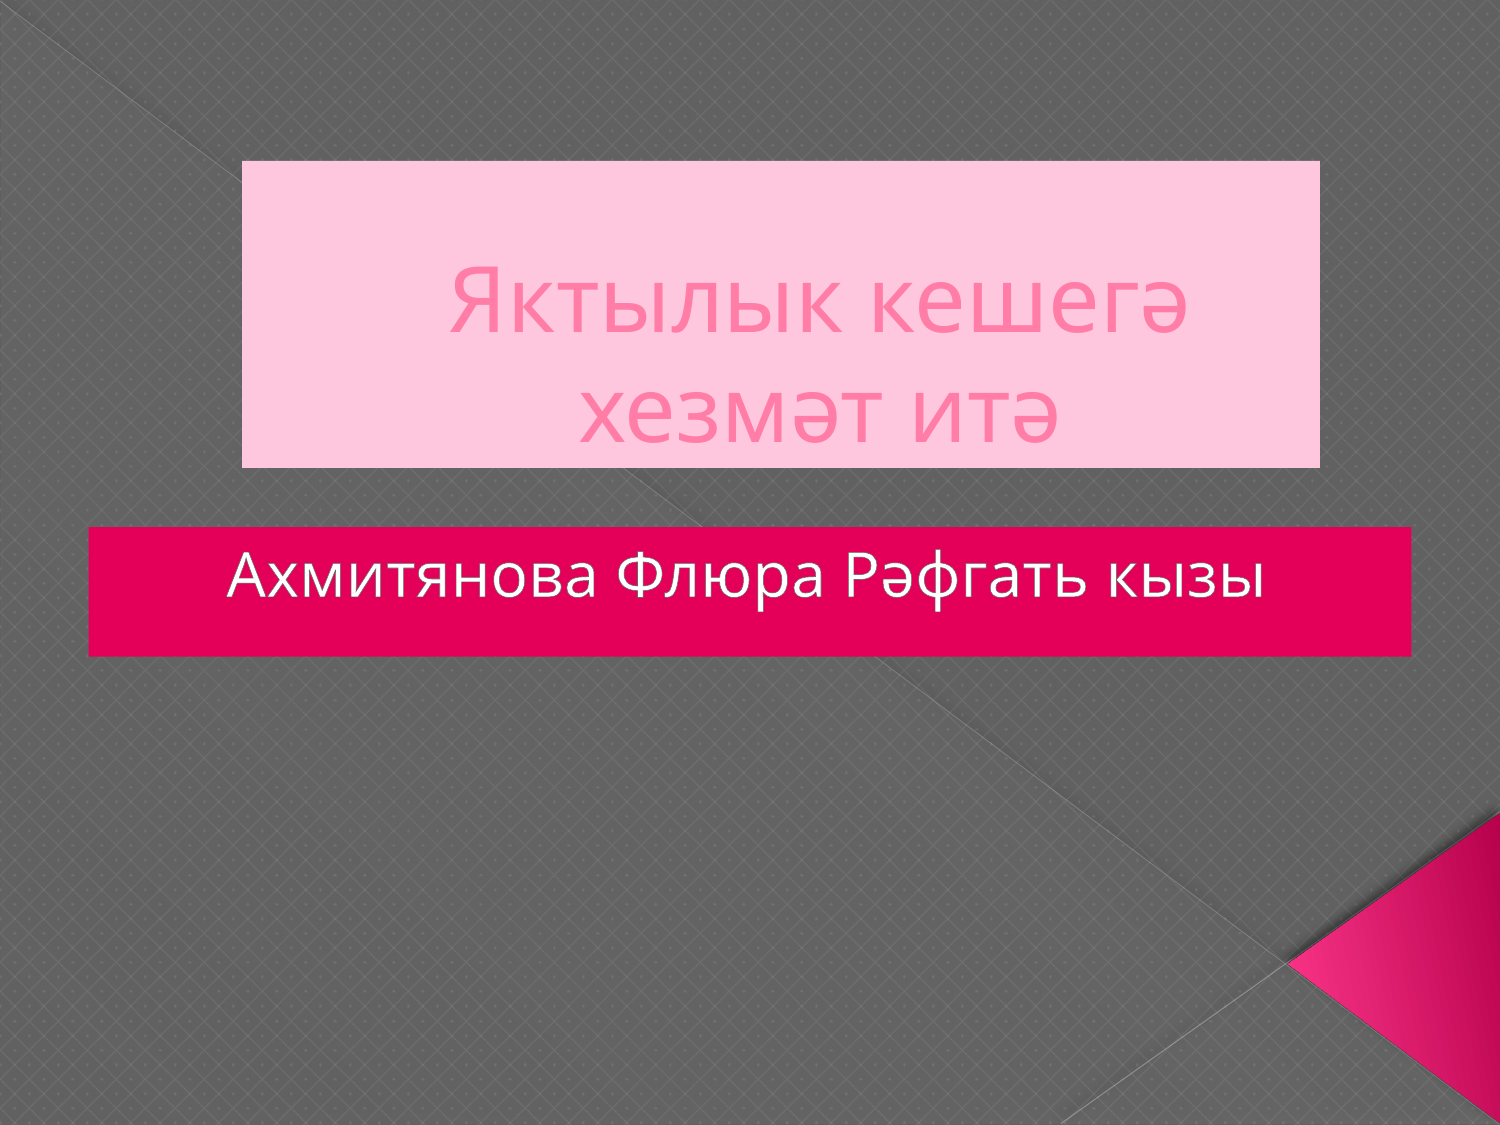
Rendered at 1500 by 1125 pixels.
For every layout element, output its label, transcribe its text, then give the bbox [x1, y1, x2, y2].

subtitle Ахмитянова Флюра Рәфгать кызы [88, 527, 1412, 657]
title Яктылык кешегә хезмәт итә [242, 160, 1320, 468]
